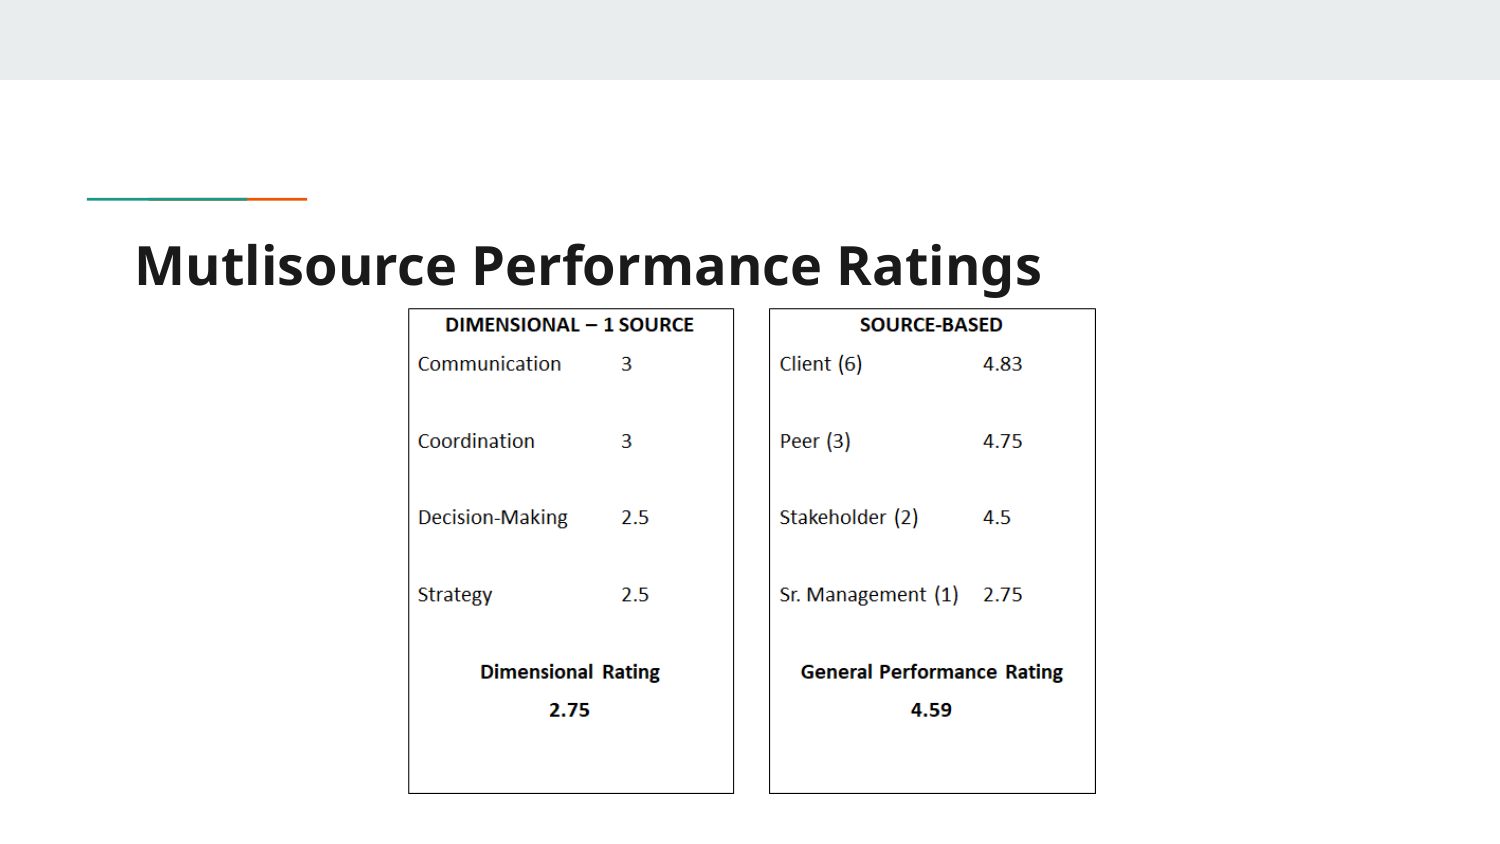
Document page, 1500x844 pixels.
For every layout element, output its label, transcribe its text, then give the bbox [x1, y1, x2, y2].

title Mutlisource Performance Ratings [119, 216, 1381, 305]
picture [403, 303, 1096, 794]
